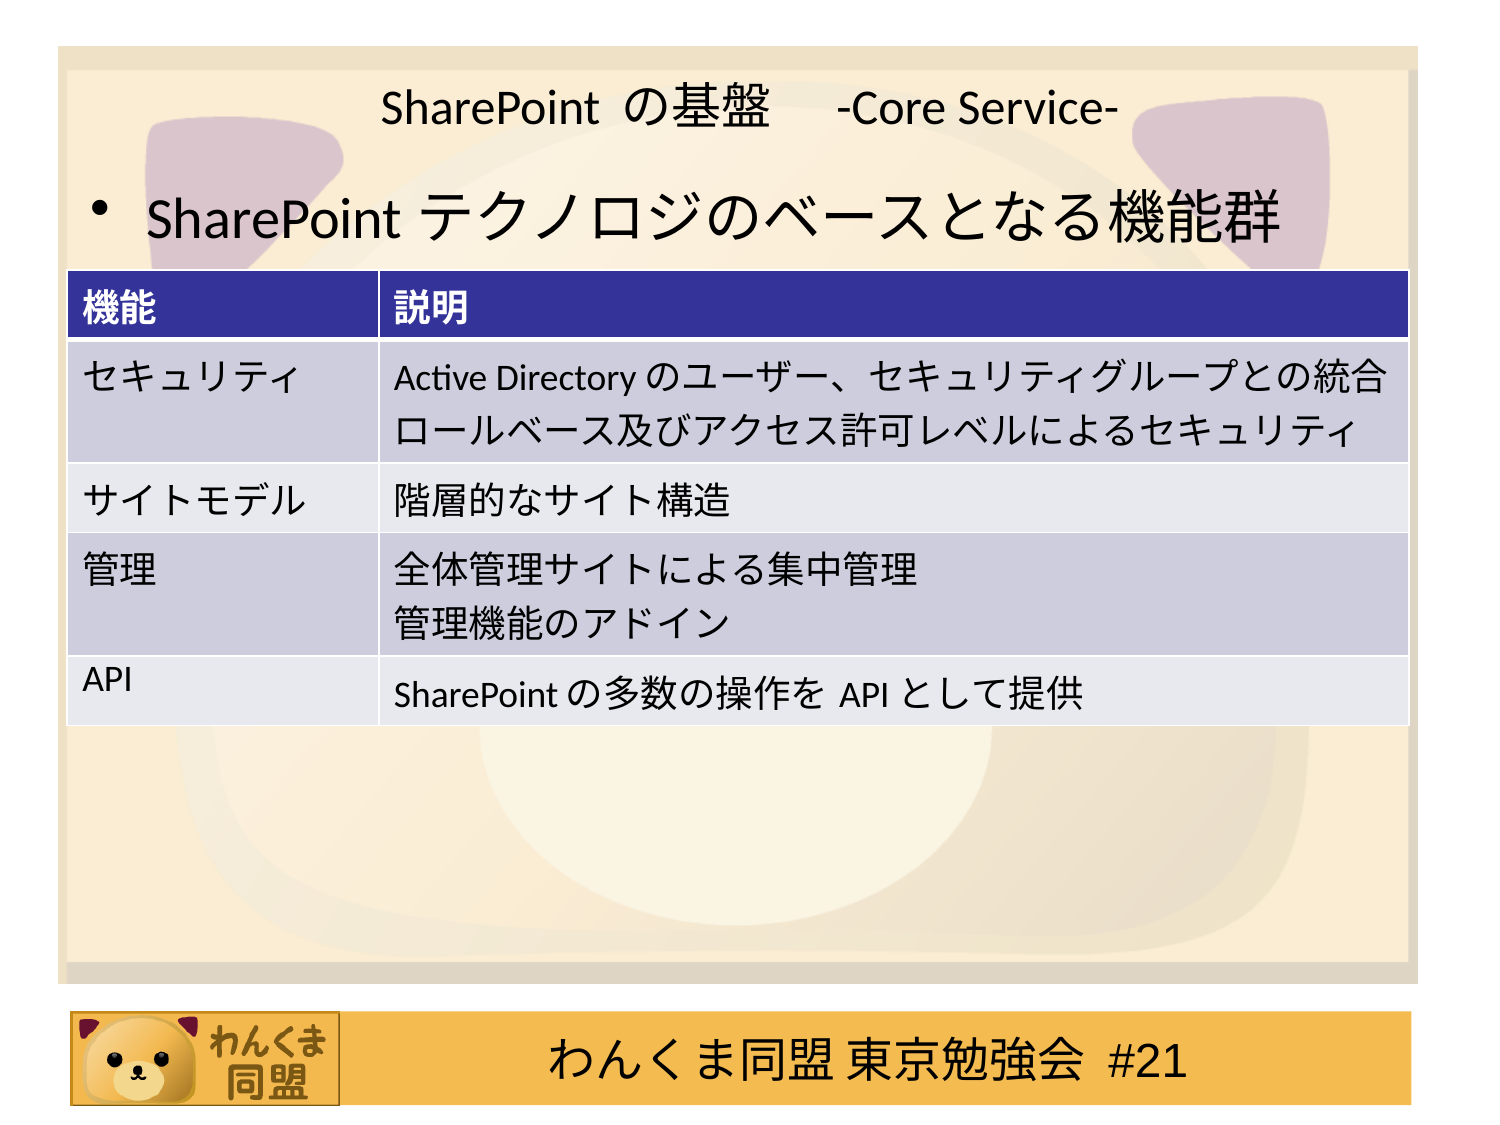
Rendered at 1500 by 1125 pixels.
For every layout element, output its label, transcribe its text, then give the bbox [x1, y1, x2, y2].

list SharePointテクノロジのベースとなる機能群 [74, 172, 1426, 1006]
title SharePoint の基盤 -Core Service- [74, 44, 1426, 162]
table_cell 管理 [68, 533, 378, 655]
table_cell API [68, 657, 378, 725]
table_cell サイトモデル [68, 464, 378, 532]
table_header 説明 [380, 271, 1408, 337]
table_header 機能 [68, 271, 378, 337]
table_cell Active Directoryのユーザー、セキュリティグループとの統合 ロールベース及びアクセス許可レベルによるセキュリティ [380, 342, 1408, 462]
table_cell 全体管理サイトによる集中管理 管理機能のアドイン [380, 533, 1408, 655]
picture [58, 46, 1418, 984]
table_cell 階層的なサイト構造 [380, 464, 1408, 532]
table_cell SharePointの多数の操作をAPIとして提供 [380, 657, 1408, 725]
table_cell セキュリティ [68, 342, 378, 462]
picture [70, 1011, 340, 1106]
